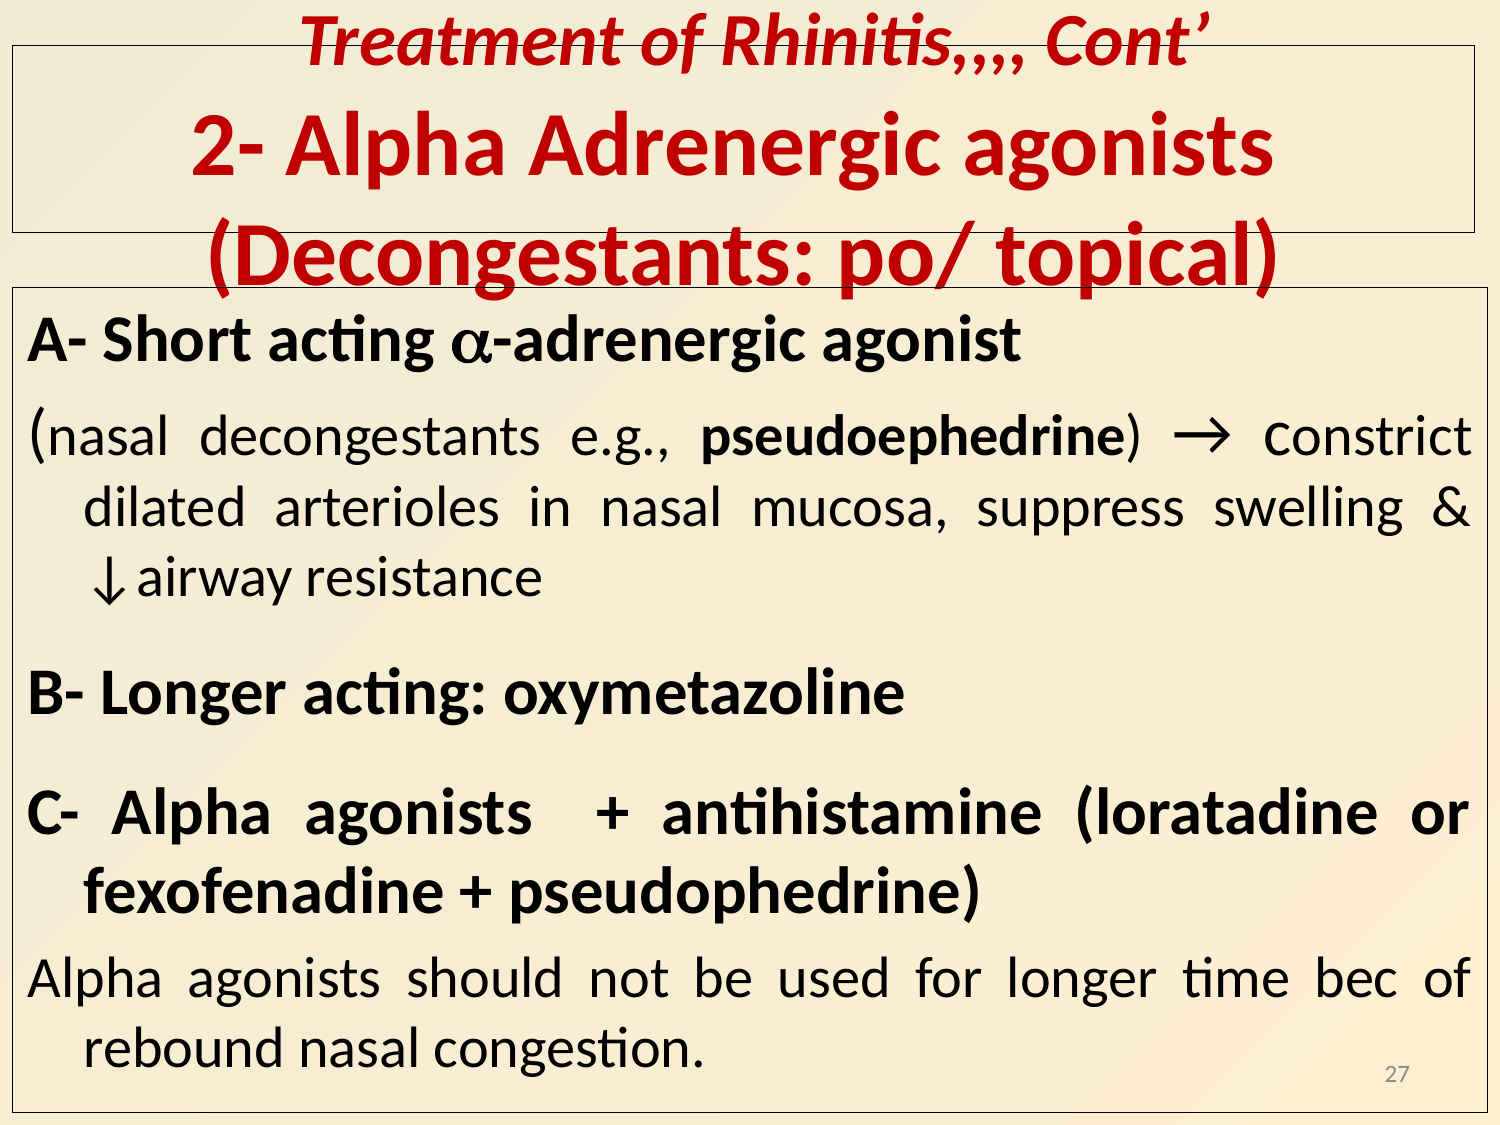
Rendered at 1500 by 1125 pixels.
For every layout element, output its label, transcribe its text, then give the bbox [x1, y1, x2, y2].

title Treatment of Rhinitis,,,, Cont’ 2- Alpha Adrenergic agonists (Decongestants: po/ topical) [12, 45, 1475, 233]
list A- Short acting -adrenergic agonist (nasal decongestants e.g., pseudoephedrine) → constrict dilated arterioles in nasal mucosa, suppress swelling & ↓airway resistance B- Longer acting: oxymetazoline C- Alpha agonists + antihistamine (loratadine or fexofenadine + pseudophedrine) Alpha agonists should not be used for longer time bec of rebound nasal congestion. [12, 287, 1488, 1113]
slide_number 27 [1074, 1042, 1425, 1103]
